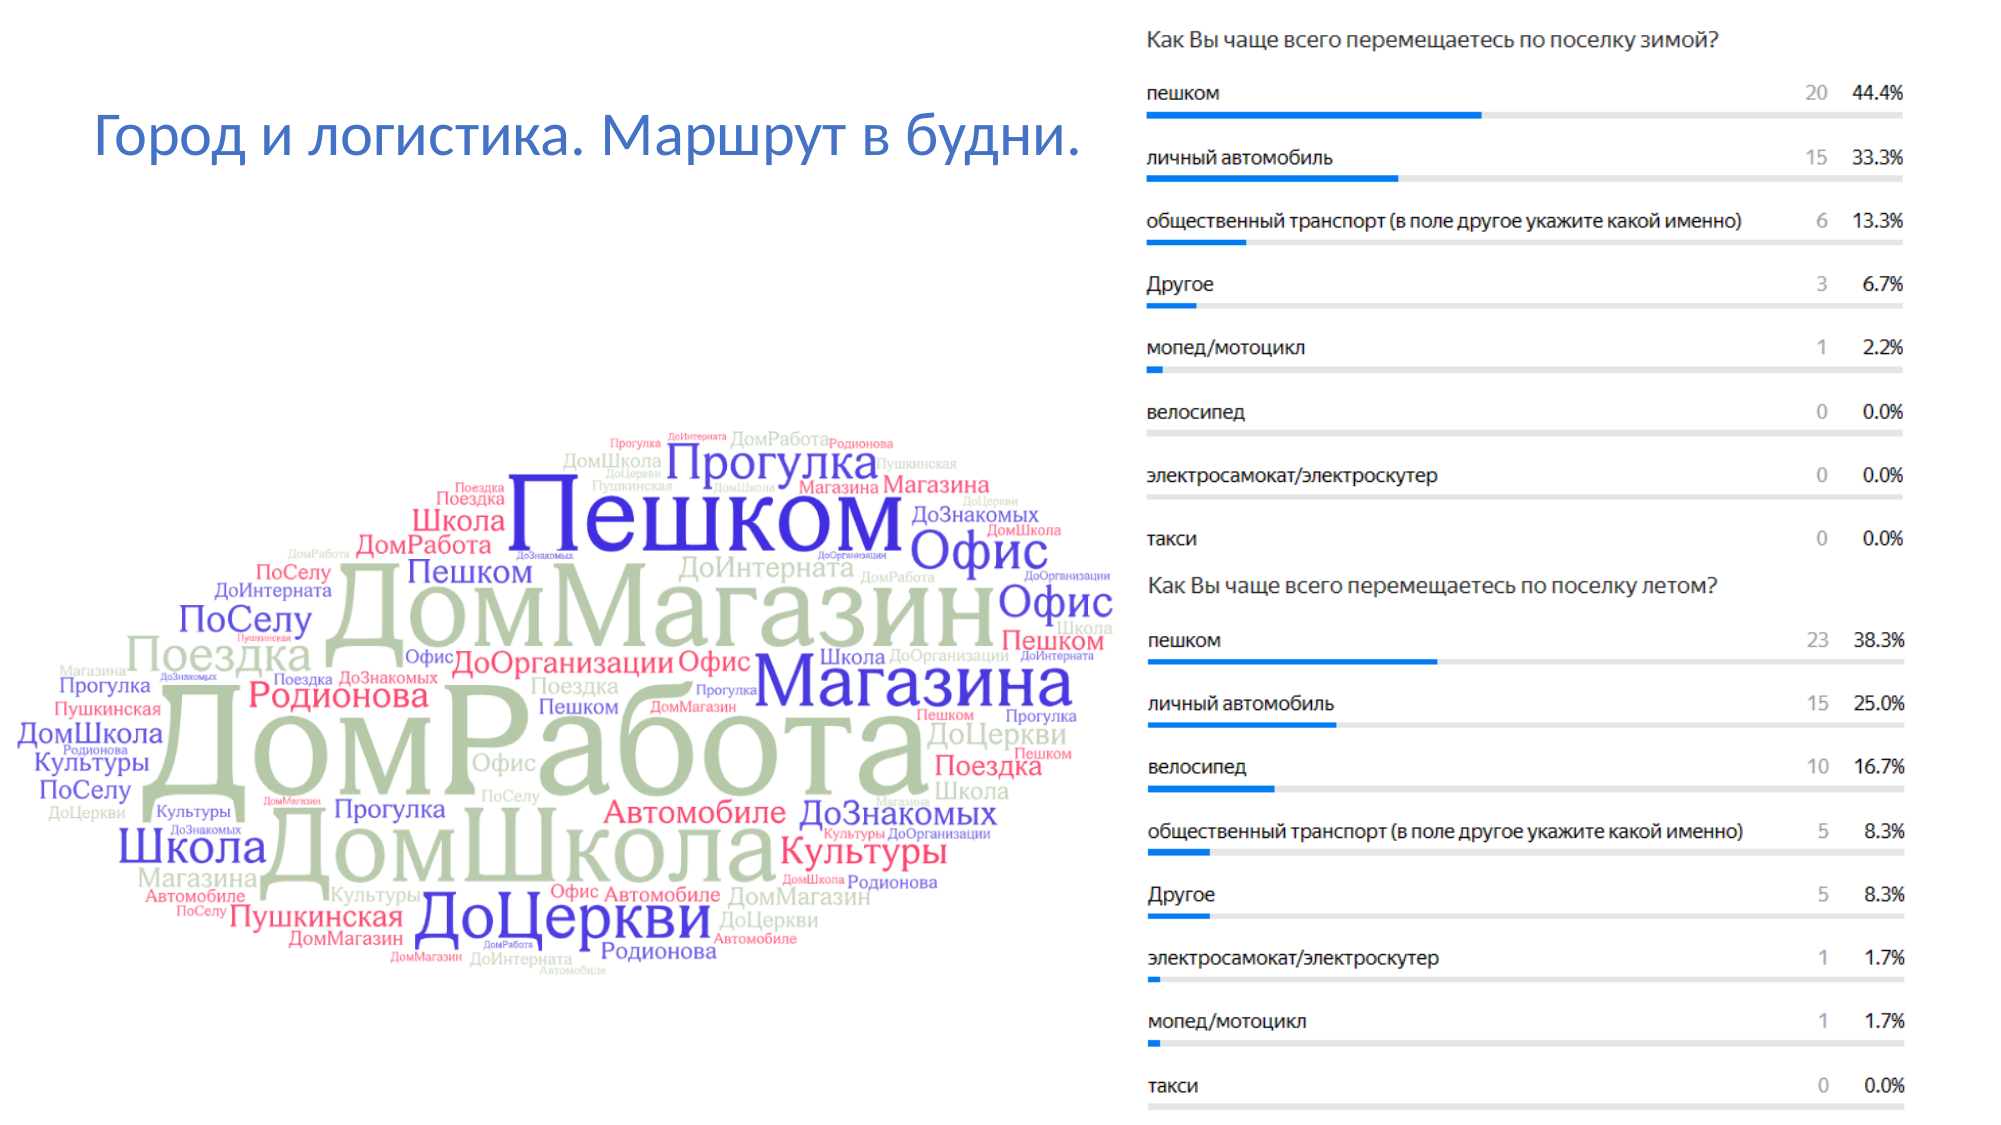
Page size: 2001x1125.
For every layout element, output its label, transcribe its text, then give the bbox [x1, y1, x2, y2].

picture [0, 0, 1946, 1125]
text_box Город и логистика. Маршрут в будни. [79, 85, 1132, 176]
